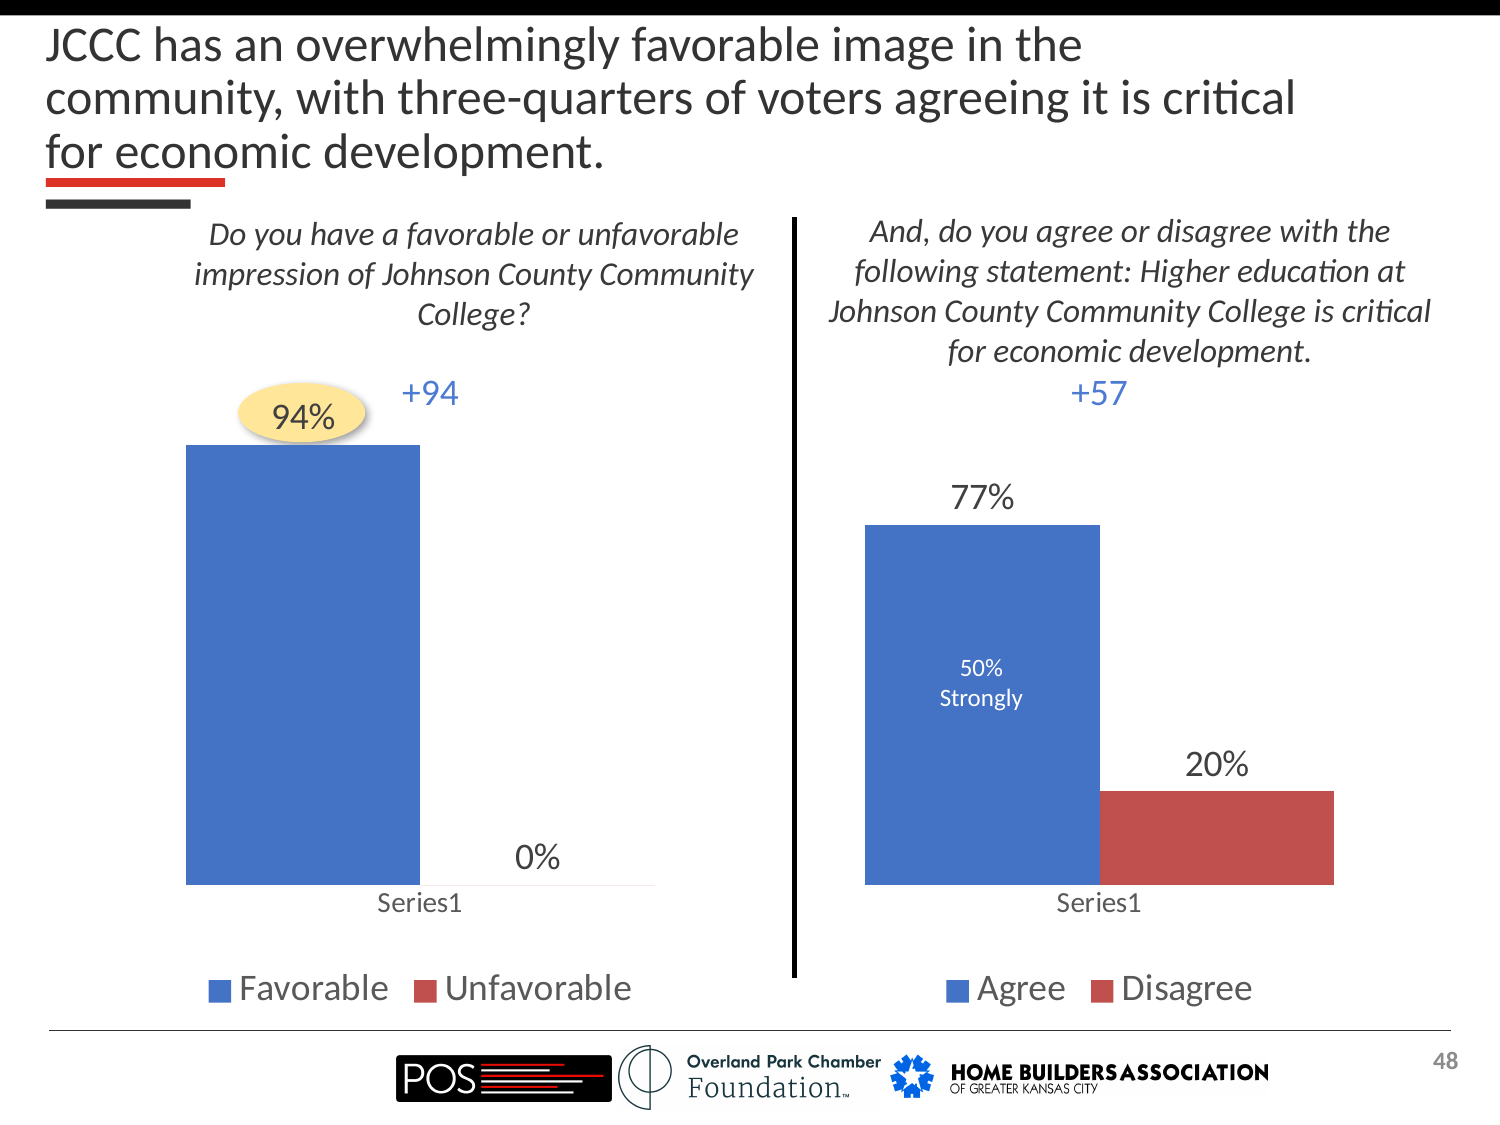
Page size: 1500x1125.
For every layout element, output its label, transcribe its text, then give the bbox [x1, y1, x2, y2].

text_box And, do you agree or disagree with the following statement: Higher education at Johnson County Community College is critical for economic development. [810, 202, 1451, 377]
picture [396, 1055, 612, 1102]
picture [618, 1045, 882, 1110]
chart [90, 217, 750, 1018]
picture [45, 178, 695, 213]
title JCCC has an overwhelmingly favorable image in the community, with three-quarters of voters agreeing it is critical for economic development. [45, 62, 1319, 135]
slide_number 48 [1389, 1029, 1500, 1090]
text_box Do you have a favorable or unfavorable impression of Johnson County Community College? [154, 204, 795, 340]
chart [770, 217, 1430, 1018]
picture [890, 1054, 1268, 1098]
